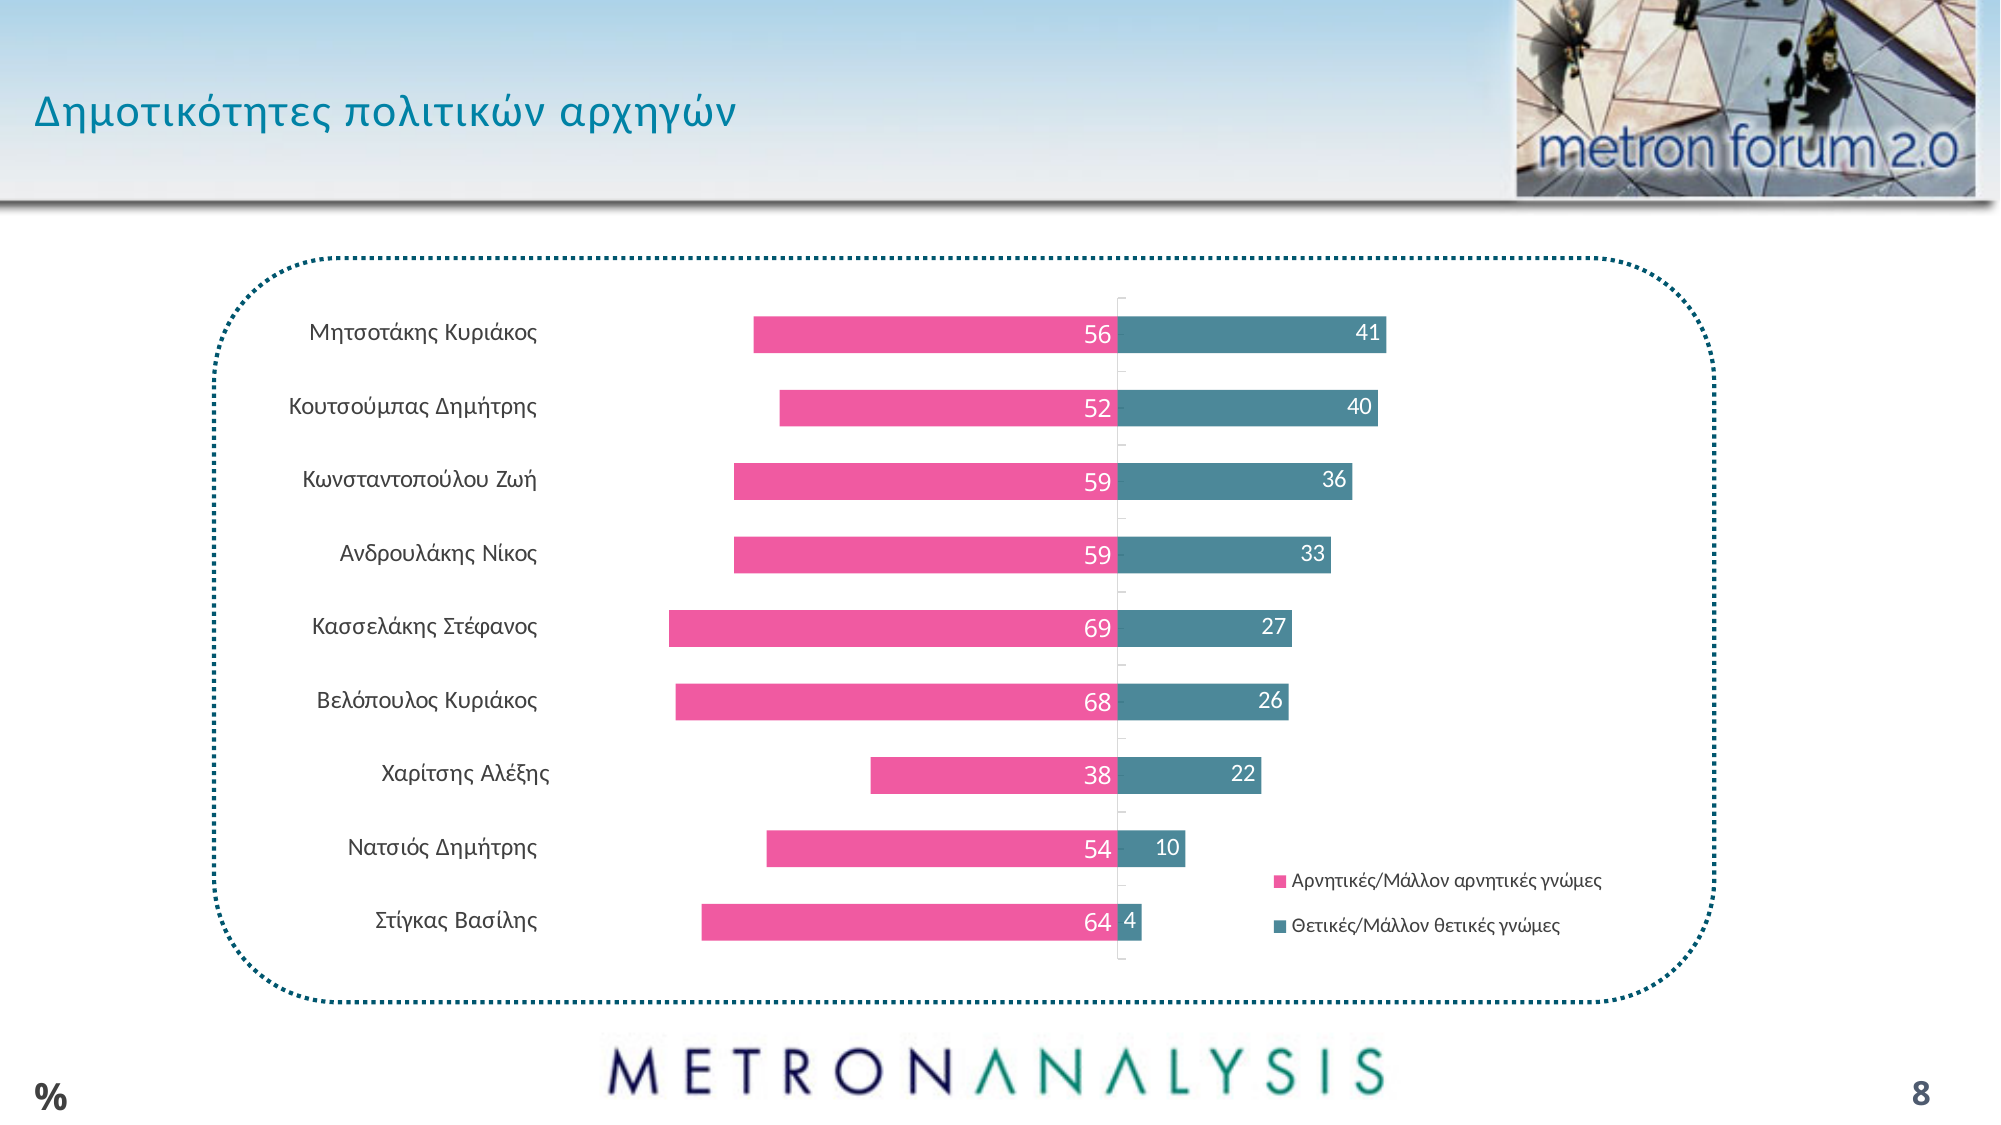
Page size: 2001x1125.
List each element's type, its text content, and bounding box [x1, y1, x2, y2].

title Δημοτικότητες πολιτικών αρχηγών [19, 18, 1493, 197]
text_box % [19, 1065, 126, 1125]
text_box [302, 997, 1626, 1005]
text_box [211, 272, 277, 989]
chart [282, 243, 1784, 988]
text_box 8 [1842, 1065, 2000, 1125]
picture [0, 0, 2001, 1125]
